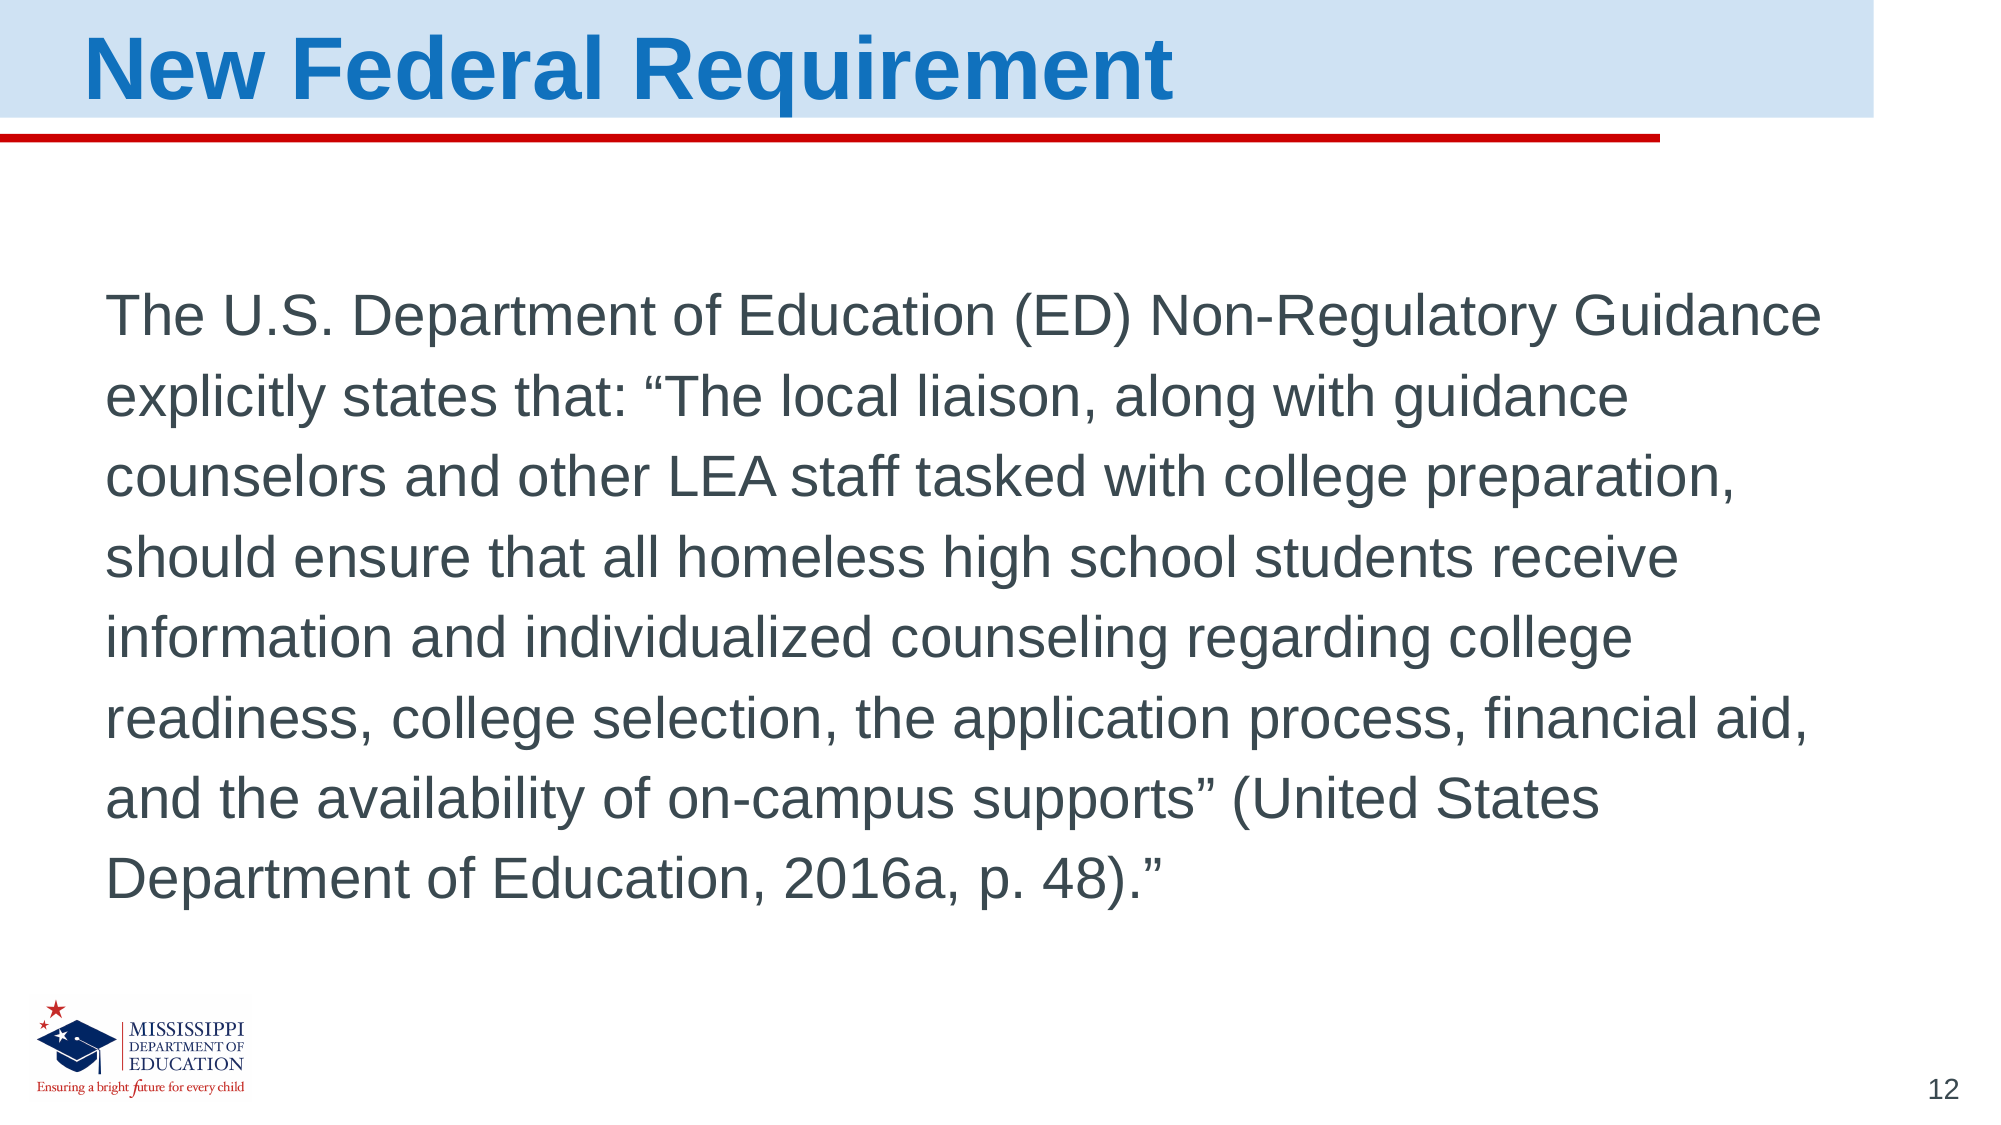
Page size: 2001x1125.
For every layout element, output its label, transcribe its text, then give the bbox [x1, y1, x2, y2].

list The U.S. Department of Education (ED) Non-Regulatory Guidance explicitly states that: “The local liaison, along with guidance counselors and other LEA staff tasked with college preparation, should ensure that all homeless high school students receive information and individualized counseling regarding college readiness, college selection, the application process, financial aid, and the availability of on-campus supports” (United States Department of Education, 2016a, p. 48).” [90, 252, 1906, 956]
picture [29, 994, 252, 1102]
slide_number 12 [1854, 1068, 1975, 1120]
list New Federal Requirement [68, 6, 1874, 106]
